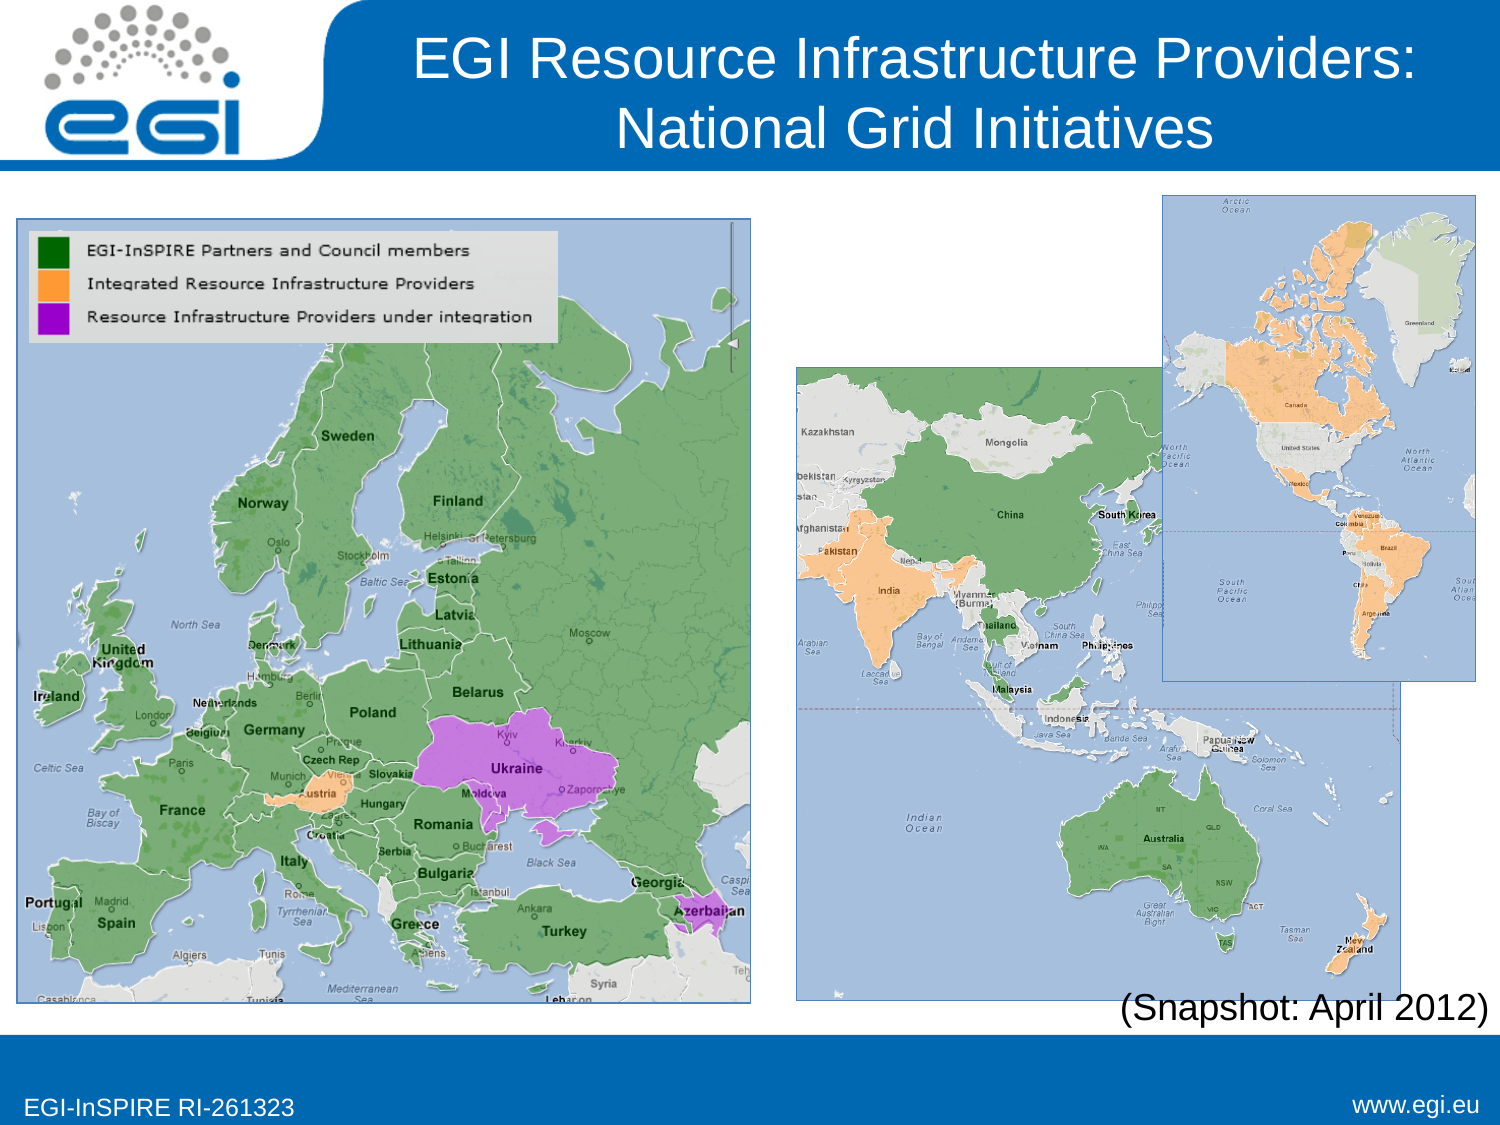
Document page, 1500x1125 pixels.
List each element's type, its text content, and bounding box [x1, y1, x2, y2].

picture [797, 196, 1476, 1000]
picture [17, 219, 751, 1003]
picture [0, 0, 1500, 171]
title EGI Resource Infrastructure Providers: National Grid Initiatives [265, 18, 1500, 161]
text_box (Snapshot: April 2012) [1104, 975, 1500, 1036]
